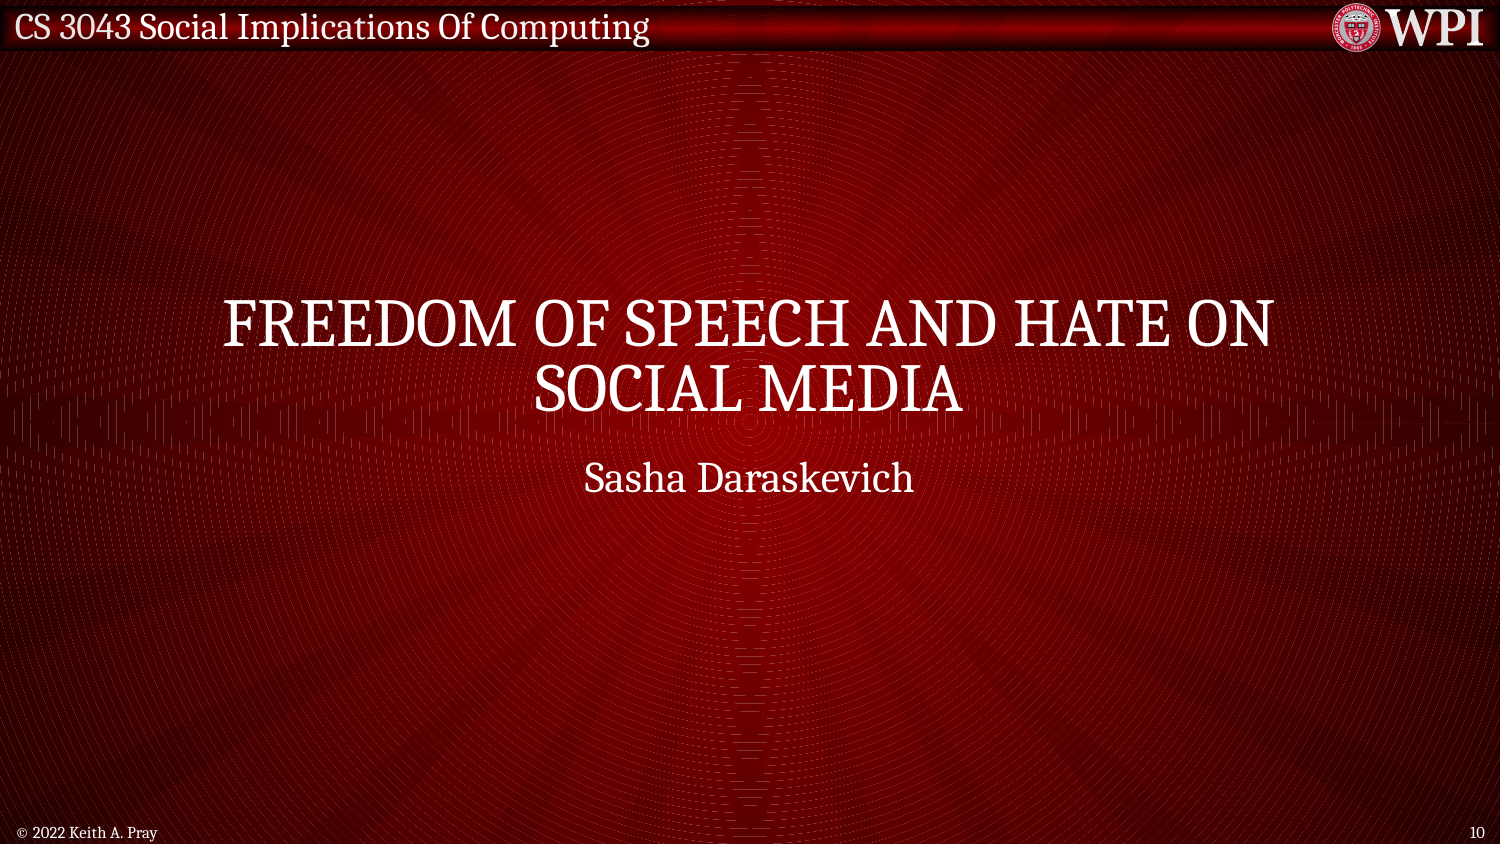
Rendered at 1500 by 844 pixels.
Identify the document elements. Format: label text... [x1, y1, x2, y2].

title Freedom of Speech and Hate On social media [150, 187, 1350, 433]
footer © 2022 Keith A. Pray [0, 819, 913, 844]
slide_number 10 [1397, 819, 1500, 844]
list Sasha Daraskevich [150, 446, 1350, 572]
picture [1332, 3, 1483, 52]
